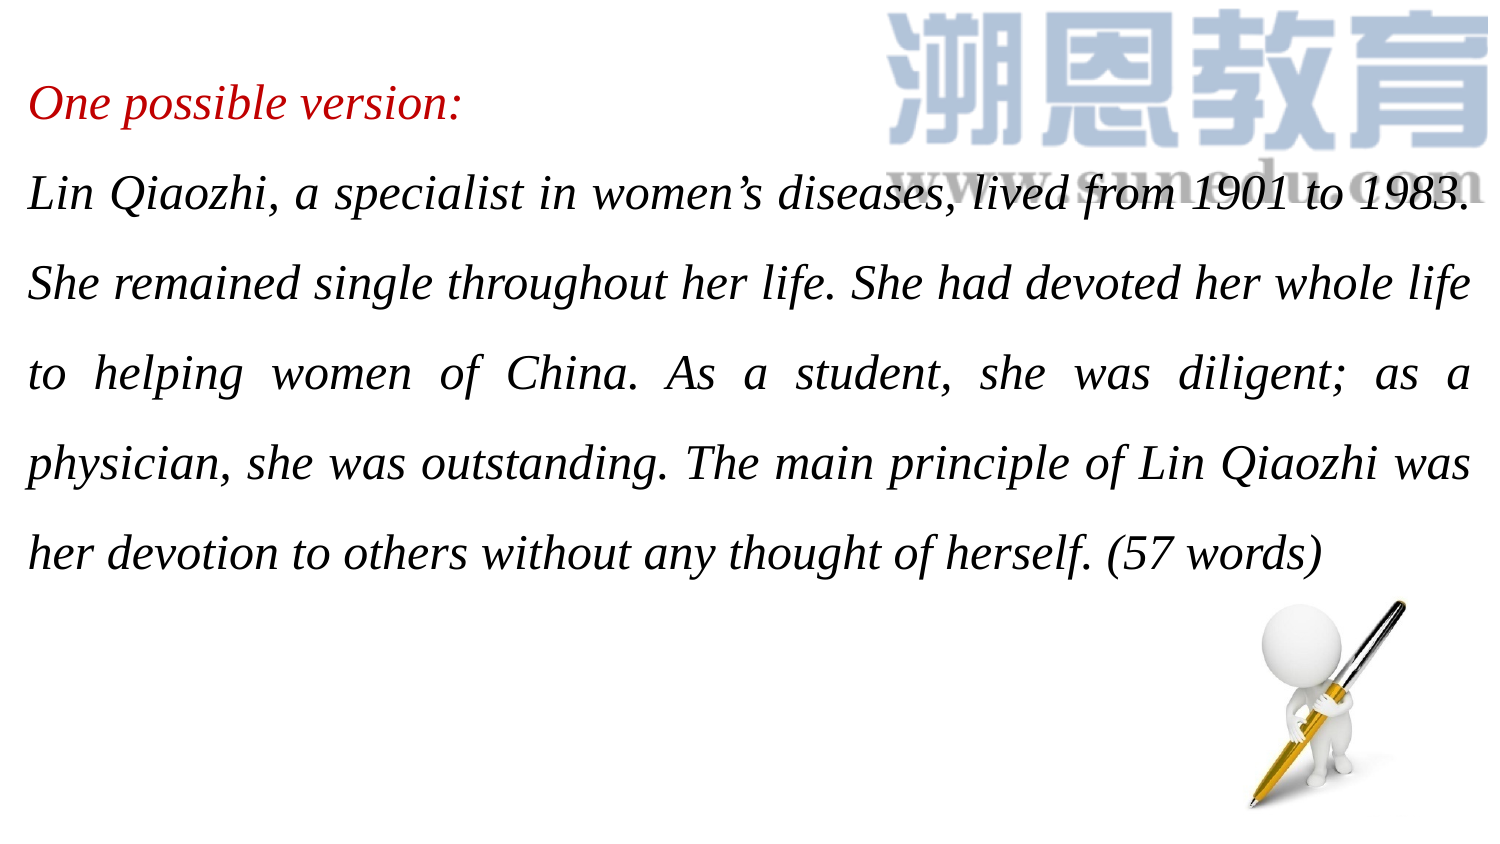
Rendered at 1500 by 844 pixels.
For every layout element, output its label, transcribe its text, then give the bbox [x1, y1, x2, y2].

text_box One possible version: Lin Qiaozhi, a specialist in women’s diseases, lived from 1901 to 1983. She remained single throughout her life. She had devoted her whole life to helping women of China. As a student, she was diligent; as a physician, she was outstanding. The main principle of Lin Qiaozhi was her devotion to others without any thought of herself. (57 words) [17, 32, 1483, 587]
picture [884, 7, 1488, 203]
picture [1219, 584, 1422, 818]
